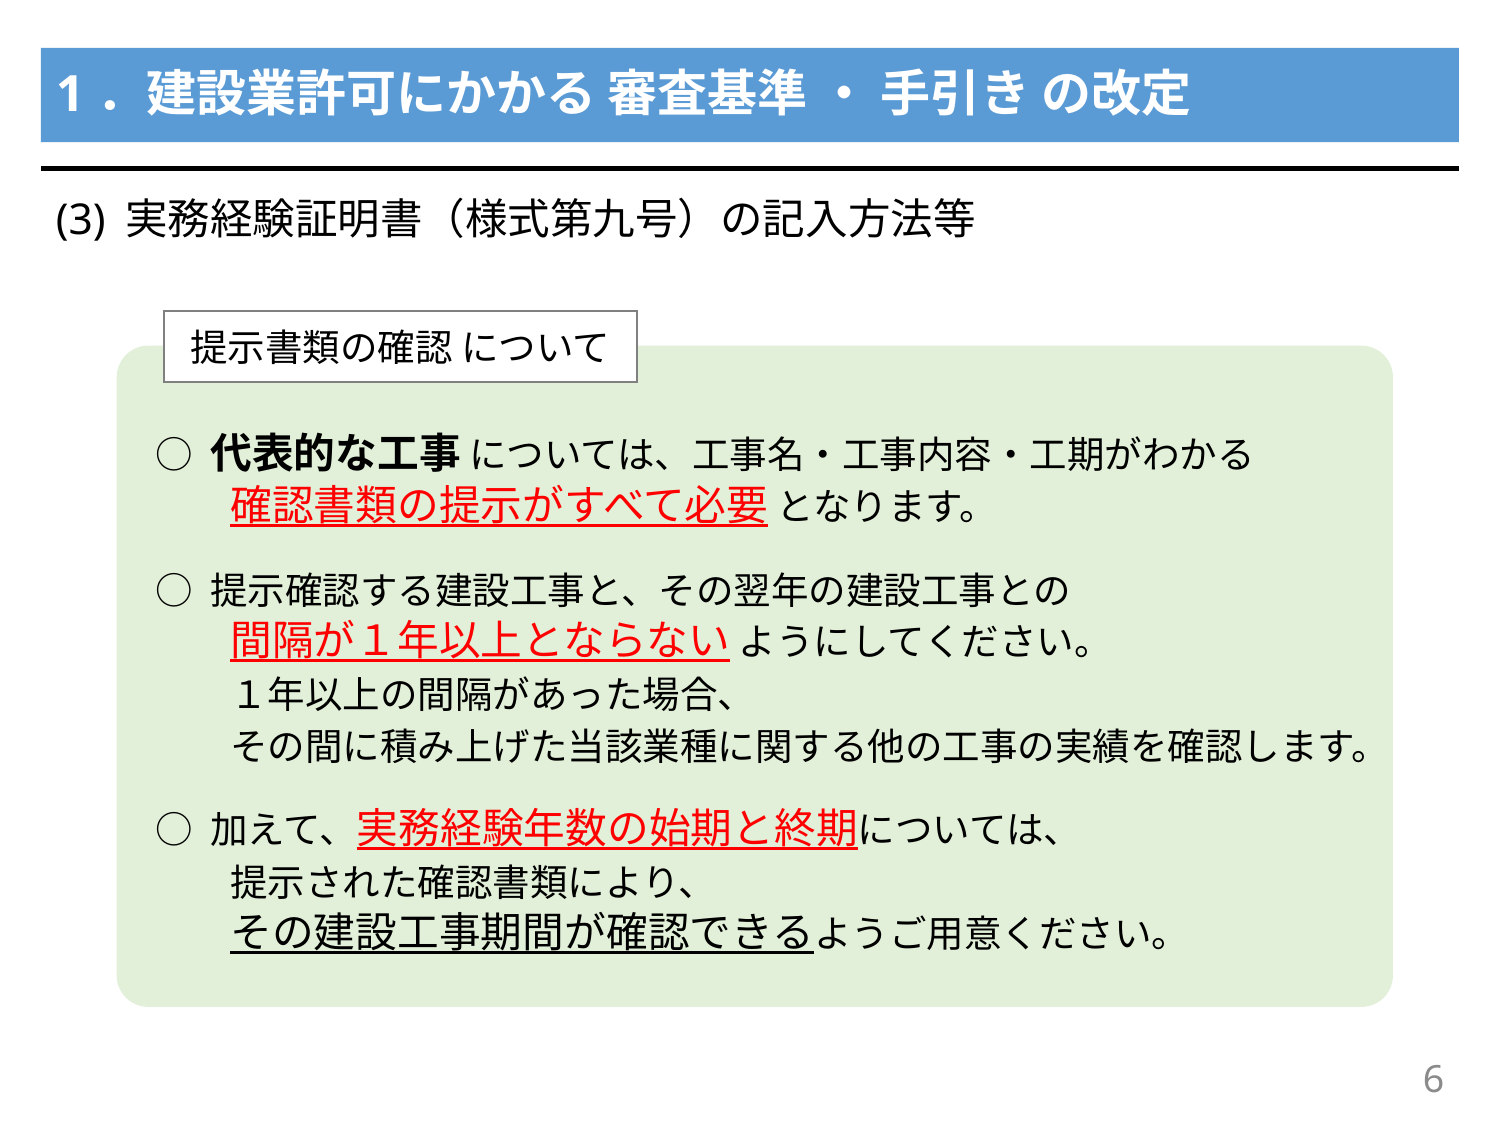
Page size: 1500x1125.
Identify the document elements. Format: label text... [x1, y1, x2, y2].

text_box 提示書類の確認 について [163, 310, 638, 383]
text_box 1．建設業許可にかかる 審査基準 ・ 手引き の改定 [40, 47, 1459, 143]
text_box (3) 実務経験証明書（様式第九号）の記入方法等 [40, 174, 1153, 269]
text_box ○ 代表的な工事 については、工事名・工事内容・工期がわかる 確認書類の提示がすべて必要 となります。 ○ 提示確認する建設工事と、その翌年の建設工事との 間隔が１年以上とならない ようにしてください。 １年以上の間隔があった場合、 その間に積み上げた当該業種に関する他の工事の実績を確認します。 ○ 加えて、実務経験年数の始期と終期については、 提示された確認書類により、 その建設工事期間が確認できるようご用意ください。 [115, 344, 1395, 1008]
slide_number 6 [1121, 1047, 1460, 1107]
